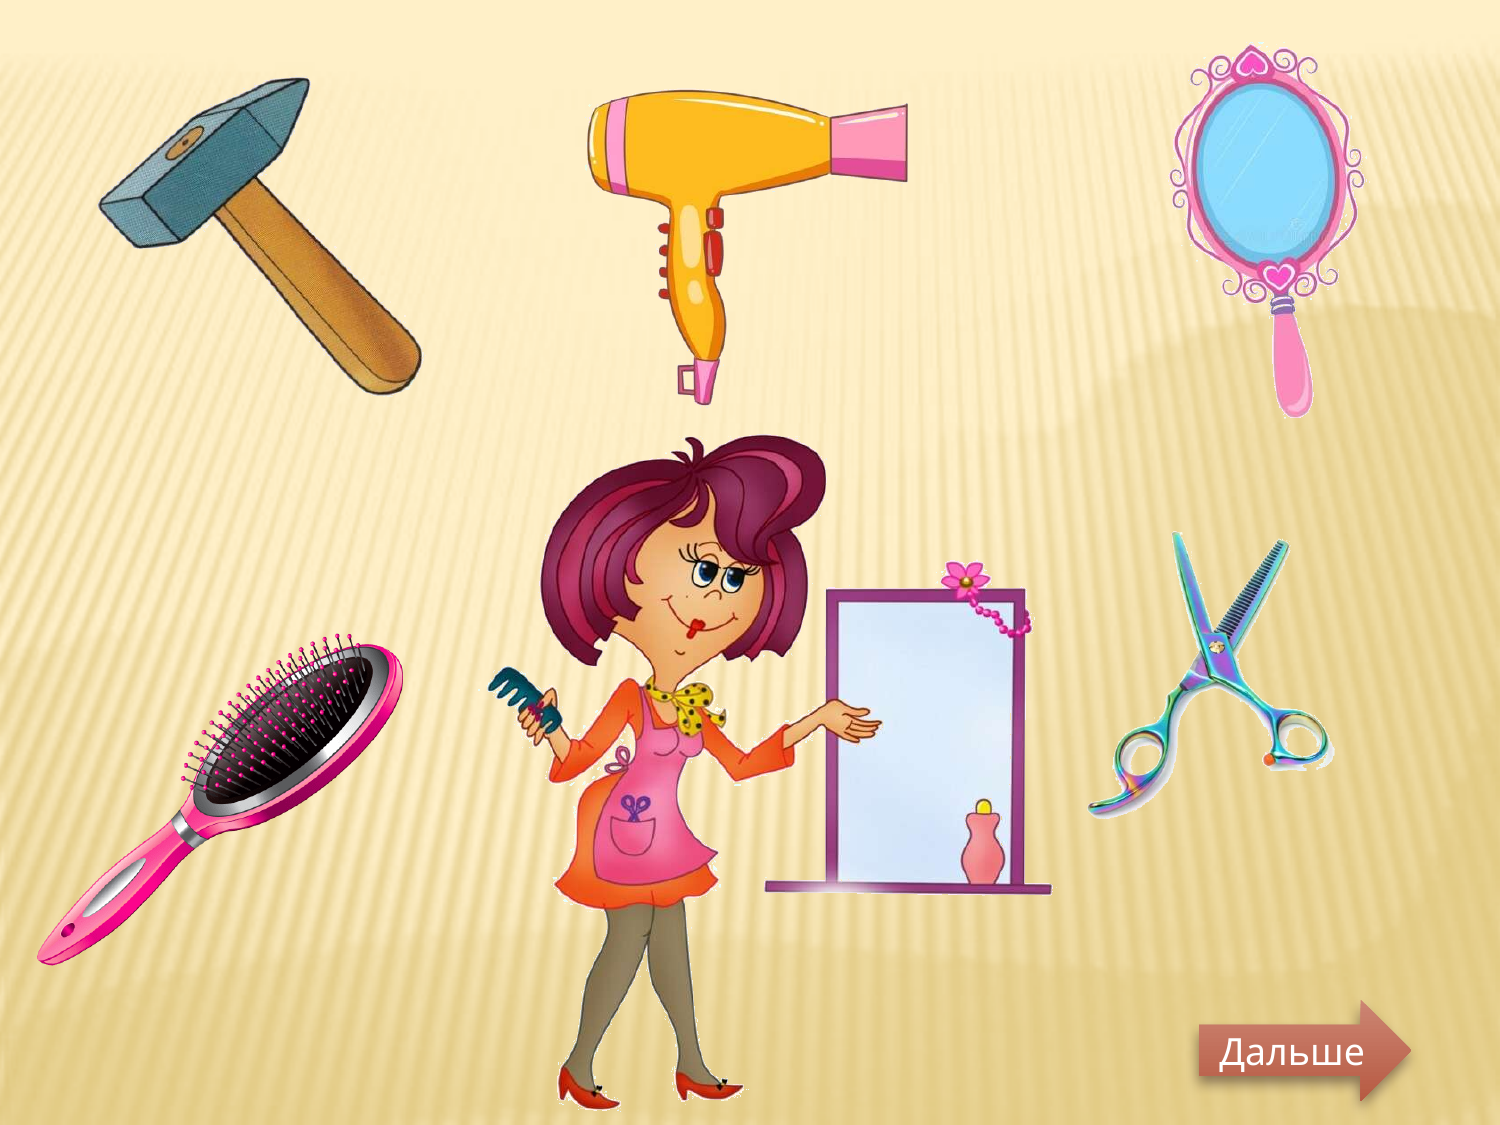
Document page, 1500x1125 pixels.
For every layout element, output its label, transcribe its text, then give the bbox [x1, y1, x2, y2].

picture [29, 621, 412, 977]
text_box Дальше [1198, 999, 1412, 1102]
picture [1068, 526, 1364, 832]
picture [572, 65, 923, 417]
picture [1139, 42, 1396, 419]
picture [88, 66, 429, 406]
picture [477, 420, 1058, 1125]
